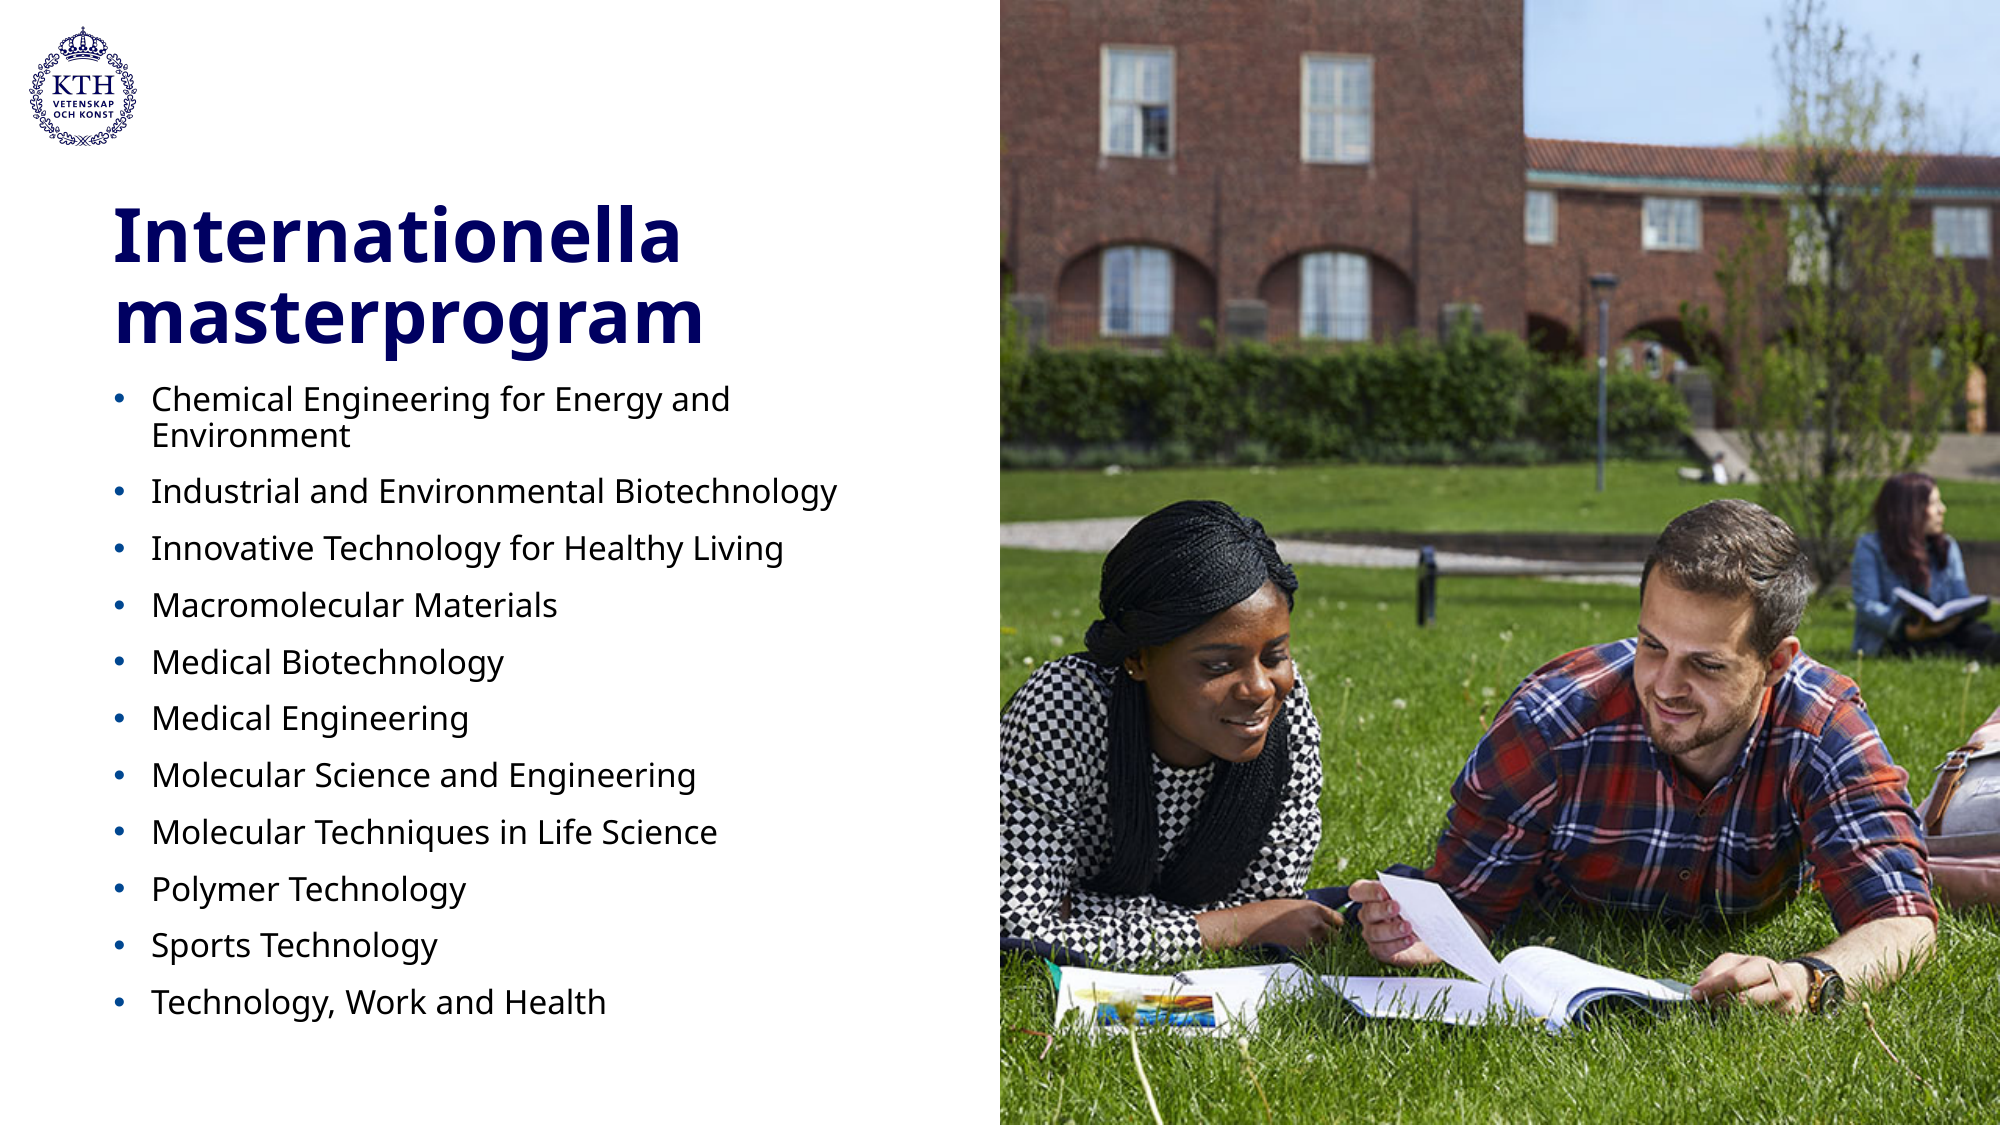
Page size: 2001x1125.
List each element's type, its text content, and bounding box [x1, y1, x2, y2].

picture [29, 26, 137, 146]
list Chemical Engineering for Energy and Environment Industrial and Environmental Biotechnology Innovative Technology for Healthy Living Macromolecular Materials Medical Biotechnology Medical Engineering Molecular Science and Engineering Molecular Techniques in Life Science Polymer Technology Sports Technology Technology, Work and Health [98, 375, 908, 1038]
picture [1000, 0, 2000, 1125]
title Internationella masterprogram [98, 179, 908, 341]
